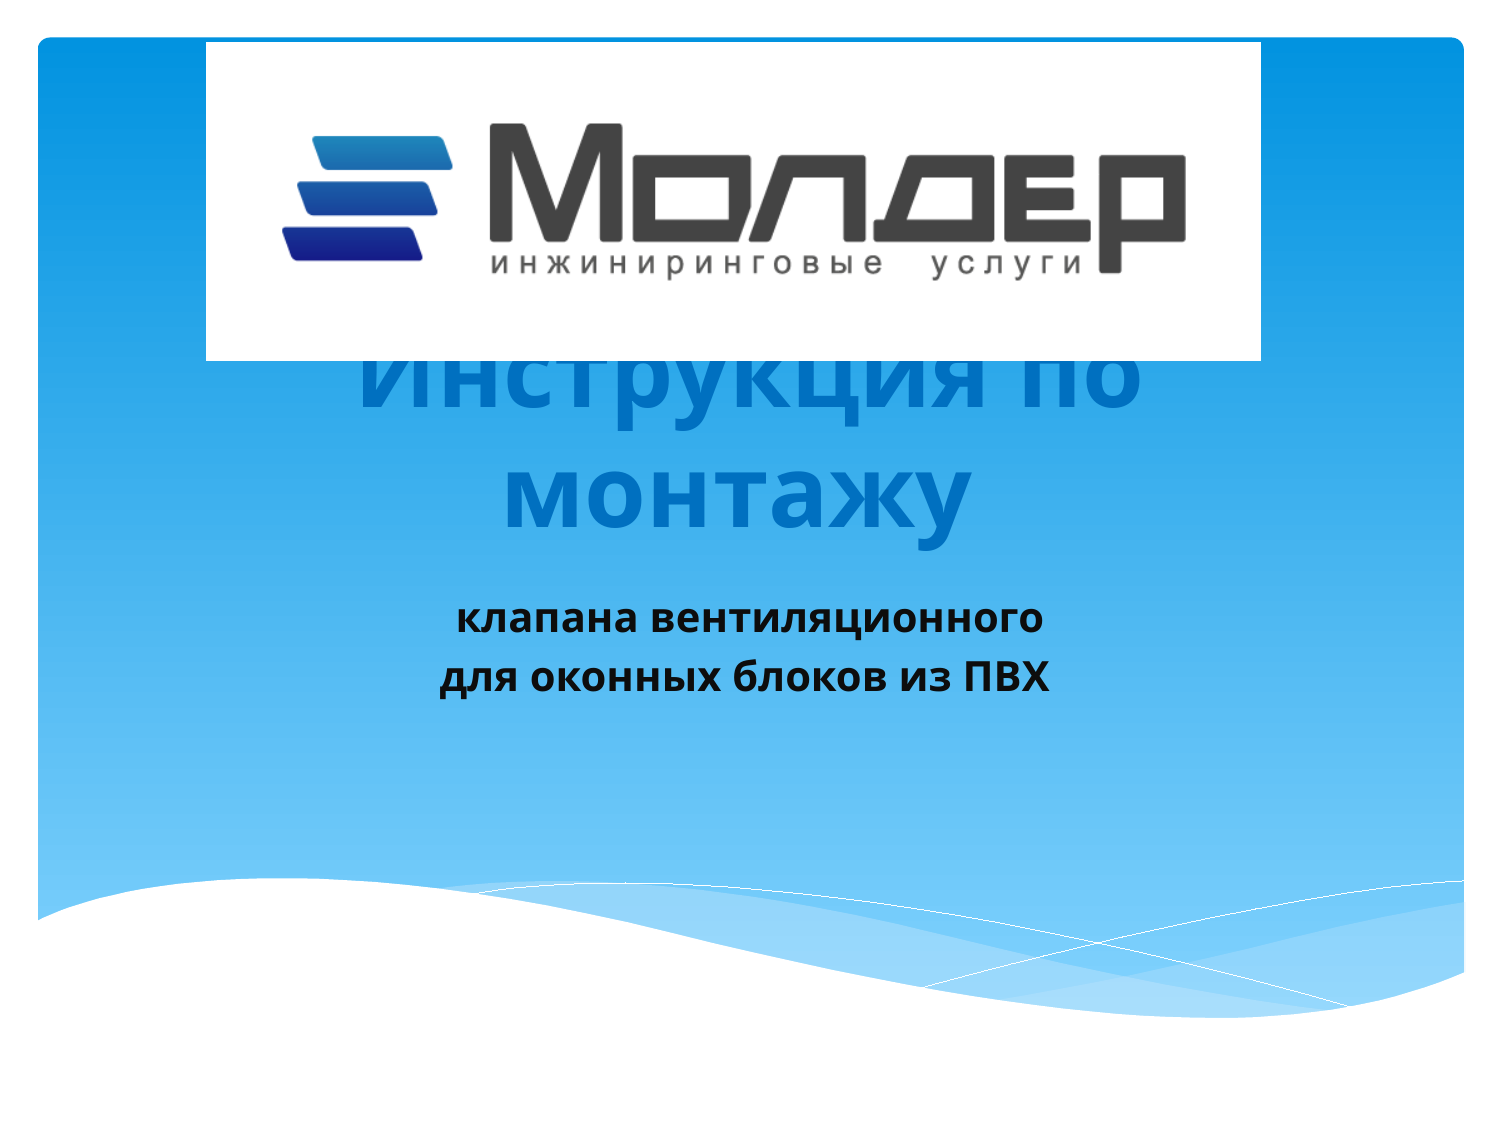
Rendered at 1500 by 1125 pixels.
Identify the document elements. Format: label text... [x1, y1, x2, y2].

subtitle клапана вентиляционного для оконных блоков из ПВХ [225, 583, 1275, 825]
picture [206, 43, 1261, 361]
title Инструкция по монтажу [112, 262, 1388, 555]
